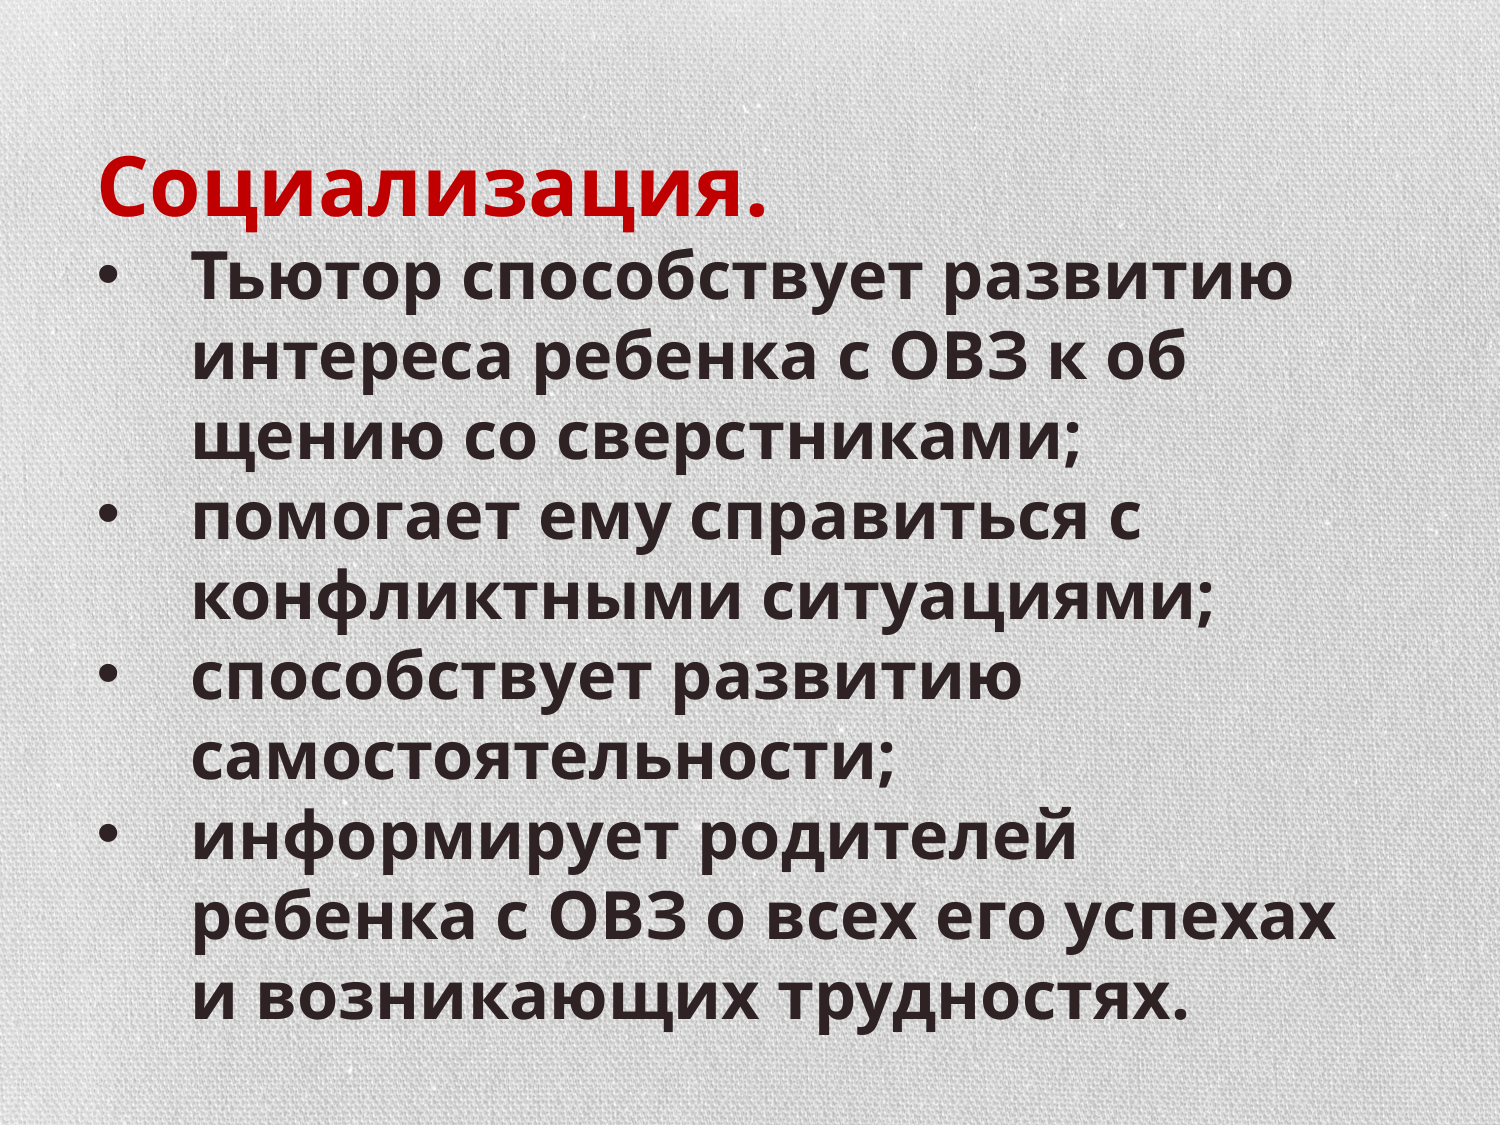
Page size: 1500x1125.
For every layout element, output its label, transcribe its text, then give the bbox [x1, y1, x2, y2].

text_box Социализация. Тьютор способствует разви­тию интереса ребенка с ОВЗ к об­щению со сверстниками; помогает ему справиться с конфликтными ситуациями; способствует разви­тию самостоятельности; ин­формирует родителей ребенка с ОВЗ о всех его успехах и возни­кающих трудностях. [81, 125, 1393, 1040]
